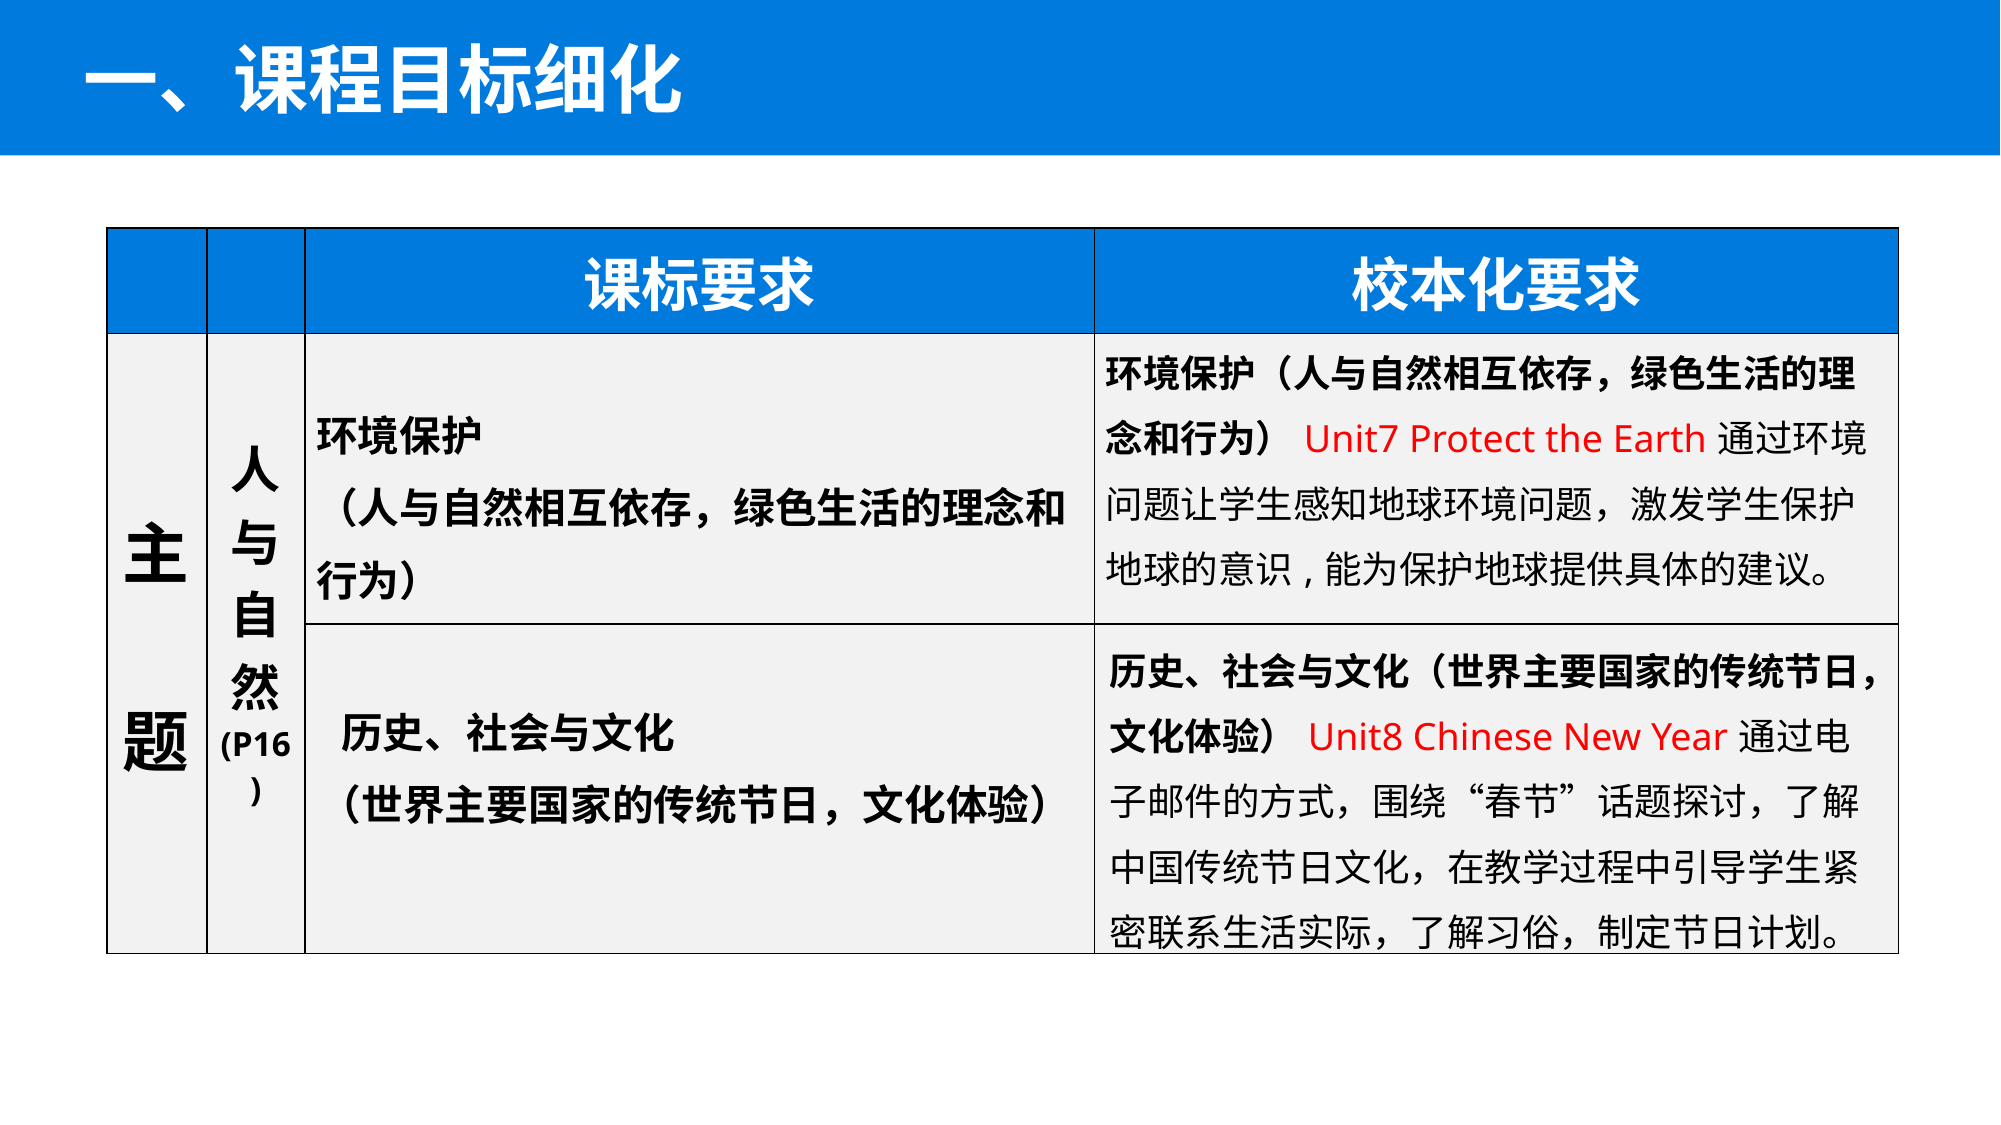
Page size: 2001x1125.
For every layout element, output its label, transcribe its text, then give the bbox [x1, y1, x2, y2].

table_cell 历史、社会与文化 （世界主要国家的传统节日，文化体验） [306, 625, 1094, 953]
table_header 课标要求 [306, 229, 1094, 333]
table_header [108, 229, 206, 333]
table_cell 主 题 [108, 334, 206, 953]
table_header 校本化要求 [1095, 229, 1898, 333]
text_box [0, 0, 2000, 156]
table_cell 人与自然 (P16) [208, 334, 304, 953]
table_cell 环境保护（人与自然相互依存，绿色生活的理念和行为）Unit7 Protect the Earth通过环境问题让学生感知地球环境问题，激发学生保护地球的意识,能为保护地球提供具体的建议。 [1095, 334, 1898, 623]
table_cell 历史、社会与文化（世界主要国家的传统节日，文化体验）Unit8 Chinese New Year通过电子邮件的方式，围绕“春节”话题探讨，了解中国传统节日文化，在教学过程中引导学生紧密联系生活实际，了解习俗，制定节日计划。 [1095, 625, 1898, 953]
table_cell 环境保护 （人与自然相互依存，绿色生活的理念和行为） [306, 334, 1094, 623]
table_header [208, 229, 304, 333]
text_box 一、课程目标细化 [12, 24, 755, 130]
